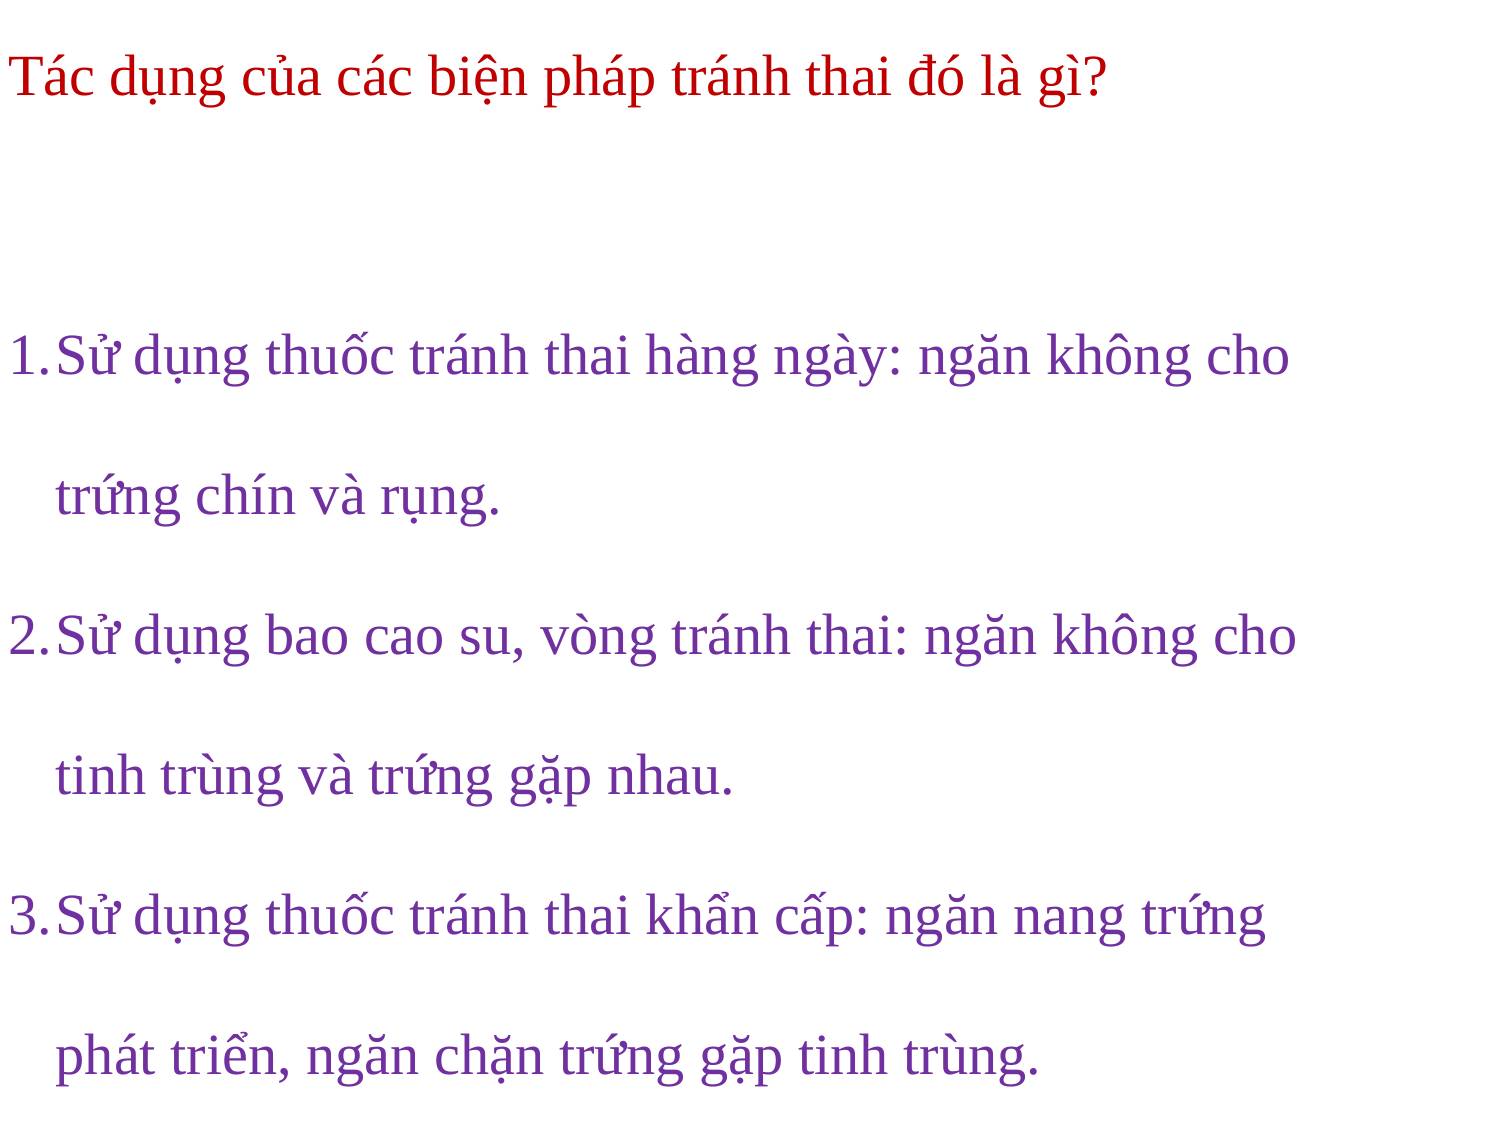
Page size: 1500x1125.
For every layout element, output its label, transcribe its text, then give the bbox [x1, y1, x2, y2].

text_box Tác dụng của các biện pháp tránh thai đó là gì? Sử dụng thuốc tránh thai hàng ngày: ngăn không cho trứng chín và rụng. Sử dụng bao cao su, vòng tránh thai: ngăn không cho tinh trùng và trứng gặp nhau. Sử dụng thuốc tránh thai khẩn cấp: ngăn nang trứng phát triển, ngăn chặn trứng gặp tinh trùng. [0, 0, 1382, 1091]
